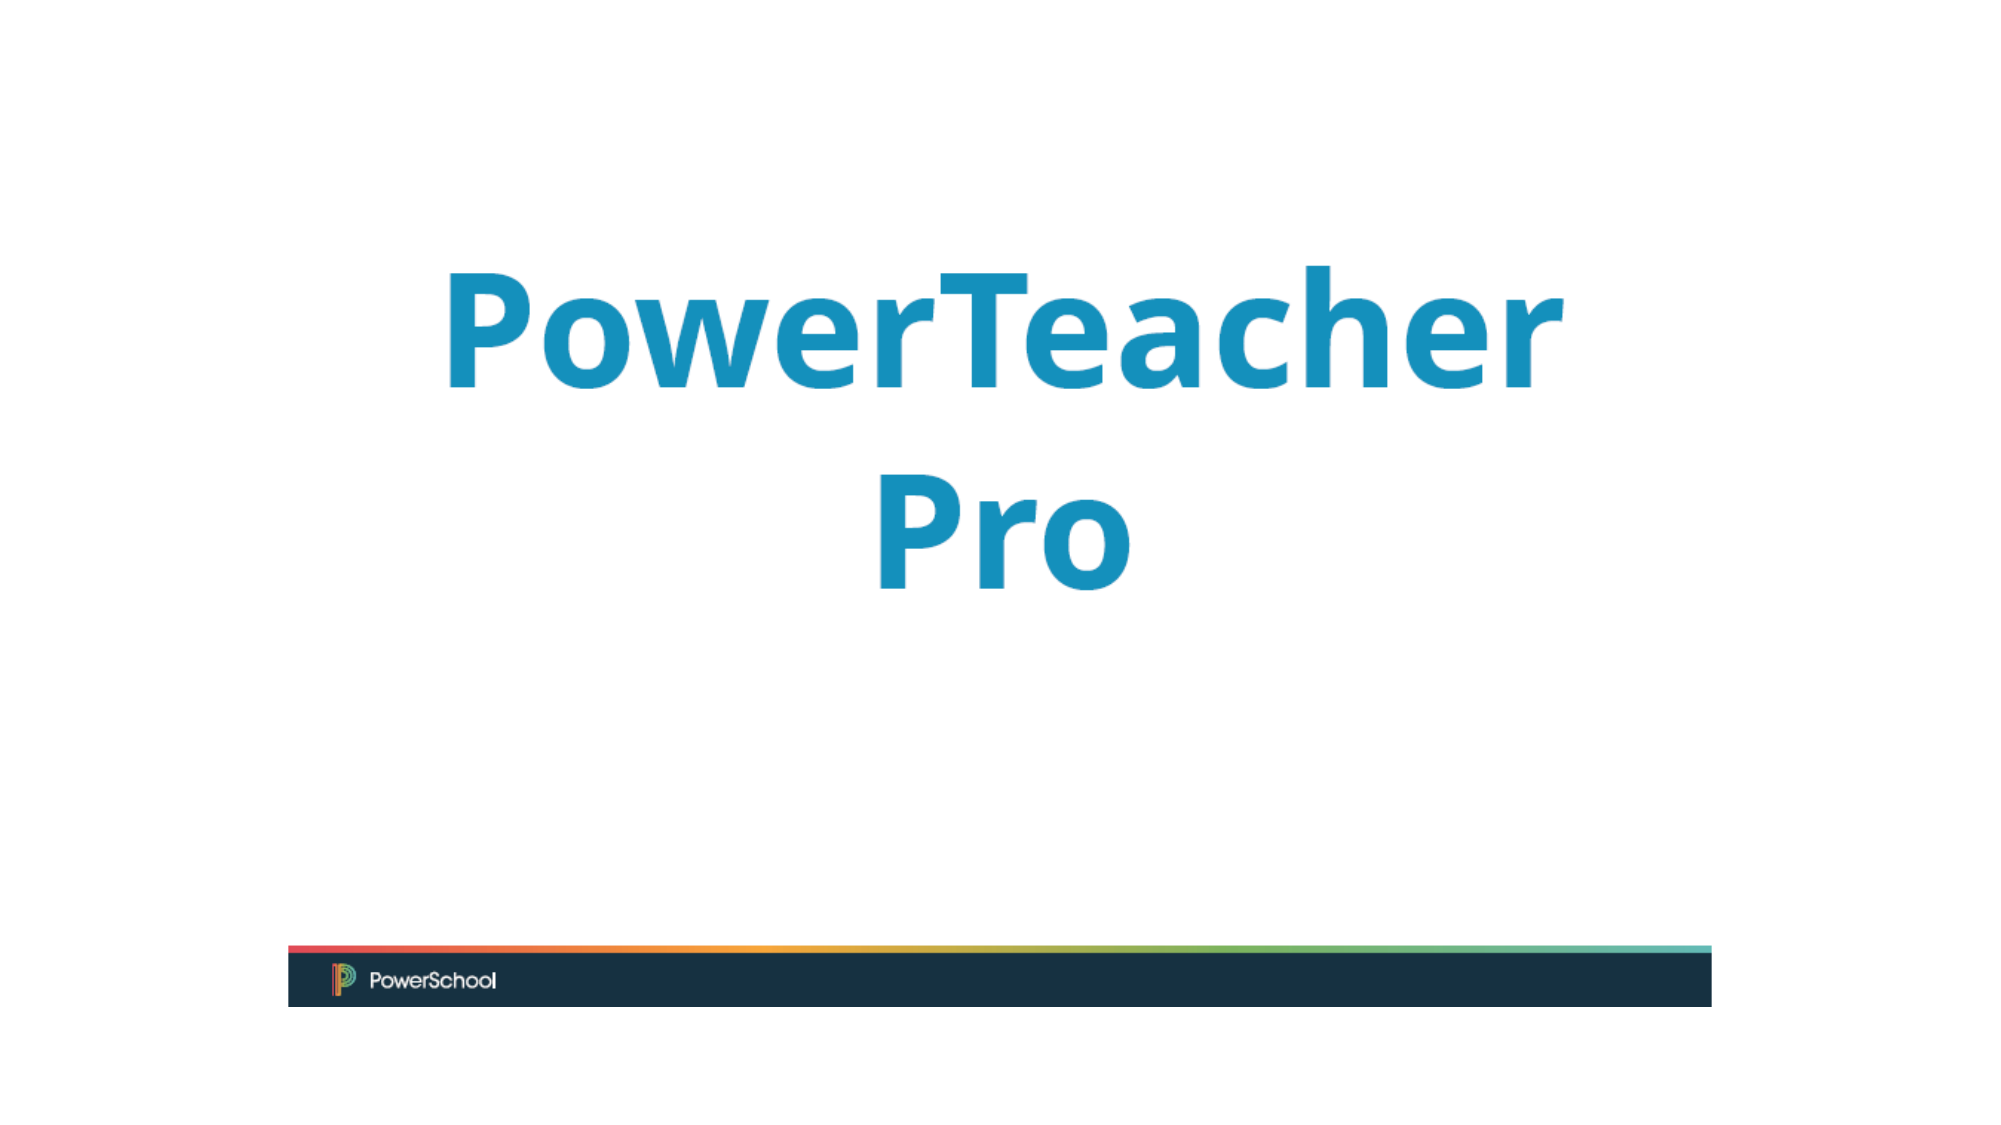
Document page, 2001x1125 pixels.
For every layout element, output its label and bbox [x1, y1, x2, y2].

picture [288, 118, 1712, 1007]
